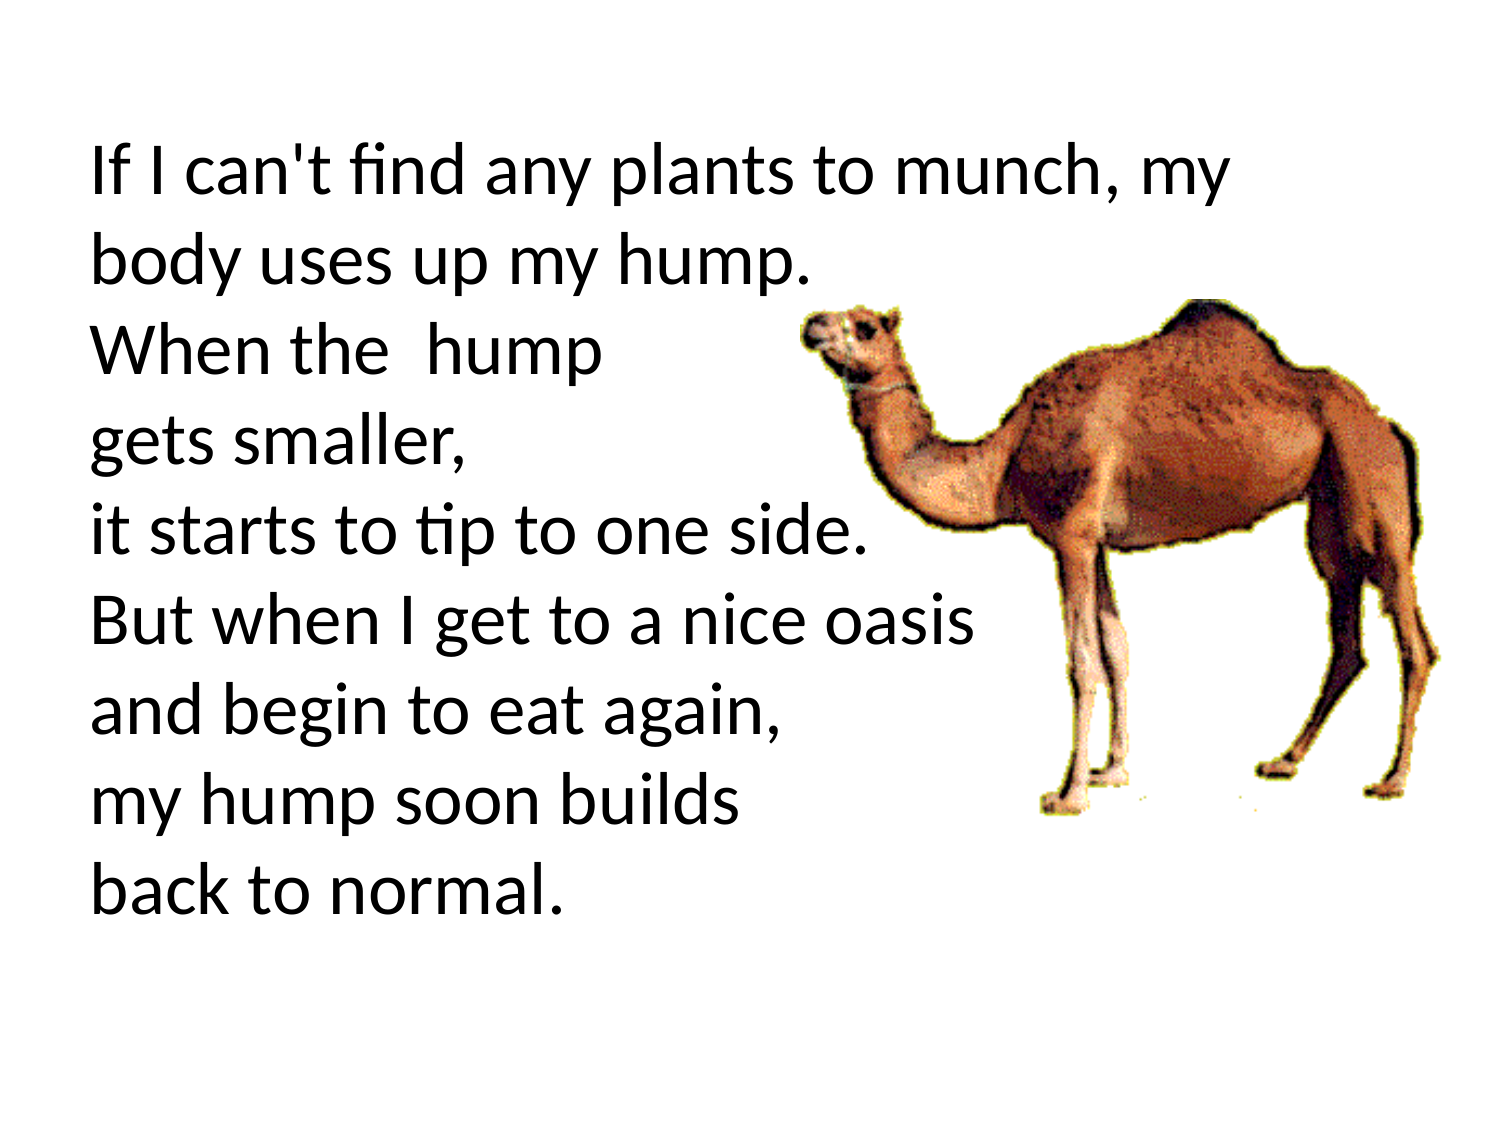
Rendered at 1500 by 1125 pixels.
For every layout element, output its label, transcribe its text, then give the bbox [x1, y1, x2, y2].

picture [799, 299, 1451, 825]
text_box If I can't find any plants to munch, my body uses up my hump. When the hump gets smaller, it starts to tip to one side. But when I get to a nice oasis and begin to eat again, my hump soon builds back to normal. [75, 112, 1388, 938]
